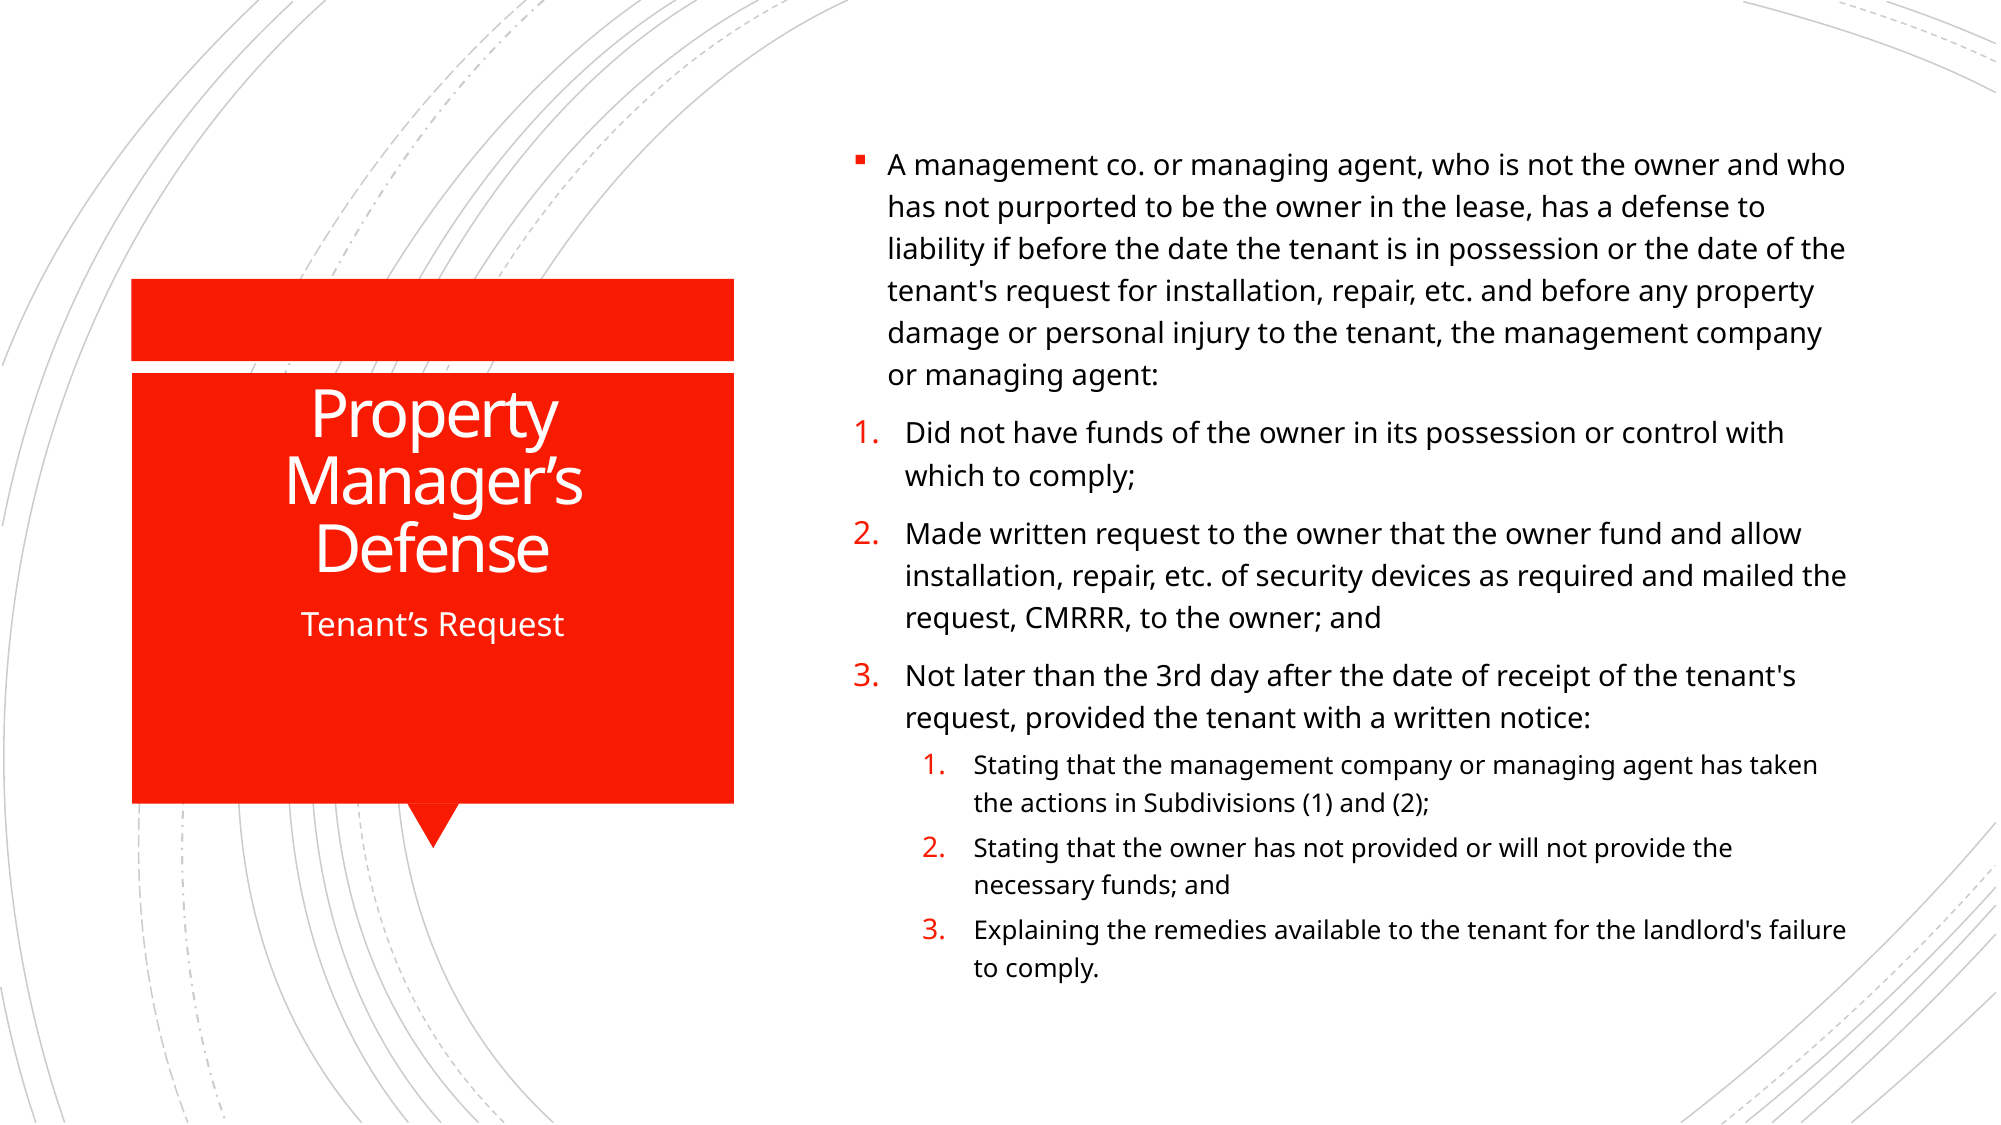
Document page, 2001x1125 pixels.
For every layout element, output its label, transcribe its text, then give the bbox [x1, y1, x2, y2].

list Tenant’s Request [145, 587, 721, 788]
title Property Manager’s Defense [145, 385, 721, 587]
list A management co. or managing agent, who is not the owner and who has not purported to be the owner in the lease, has a defense to liability if before the date the tenant is in possession or the date of the tenant's request for installation, repair, etc. and before any property damage or personal injury to the tenant, the management company or managing agent: Did not have funds of the owner in its possession or control with which to comply; Made written request to the owner that the owner fund and allow installation, repair, etc. of security devices as required and mailed the request, CMRRR, to the owner; and Not later than the 3rd day after the date of receipt of the tenant's request, provided the tenant with a written notice: Stating that the management company or managing agent has taken the actions in Subdivisions (1) and (2); Stating that the owner has not provided or will not provide the necessary funds; and Explaining the remedies available to the tenant for the landlord's failure to comply. [838, 131, 1868, 993]
